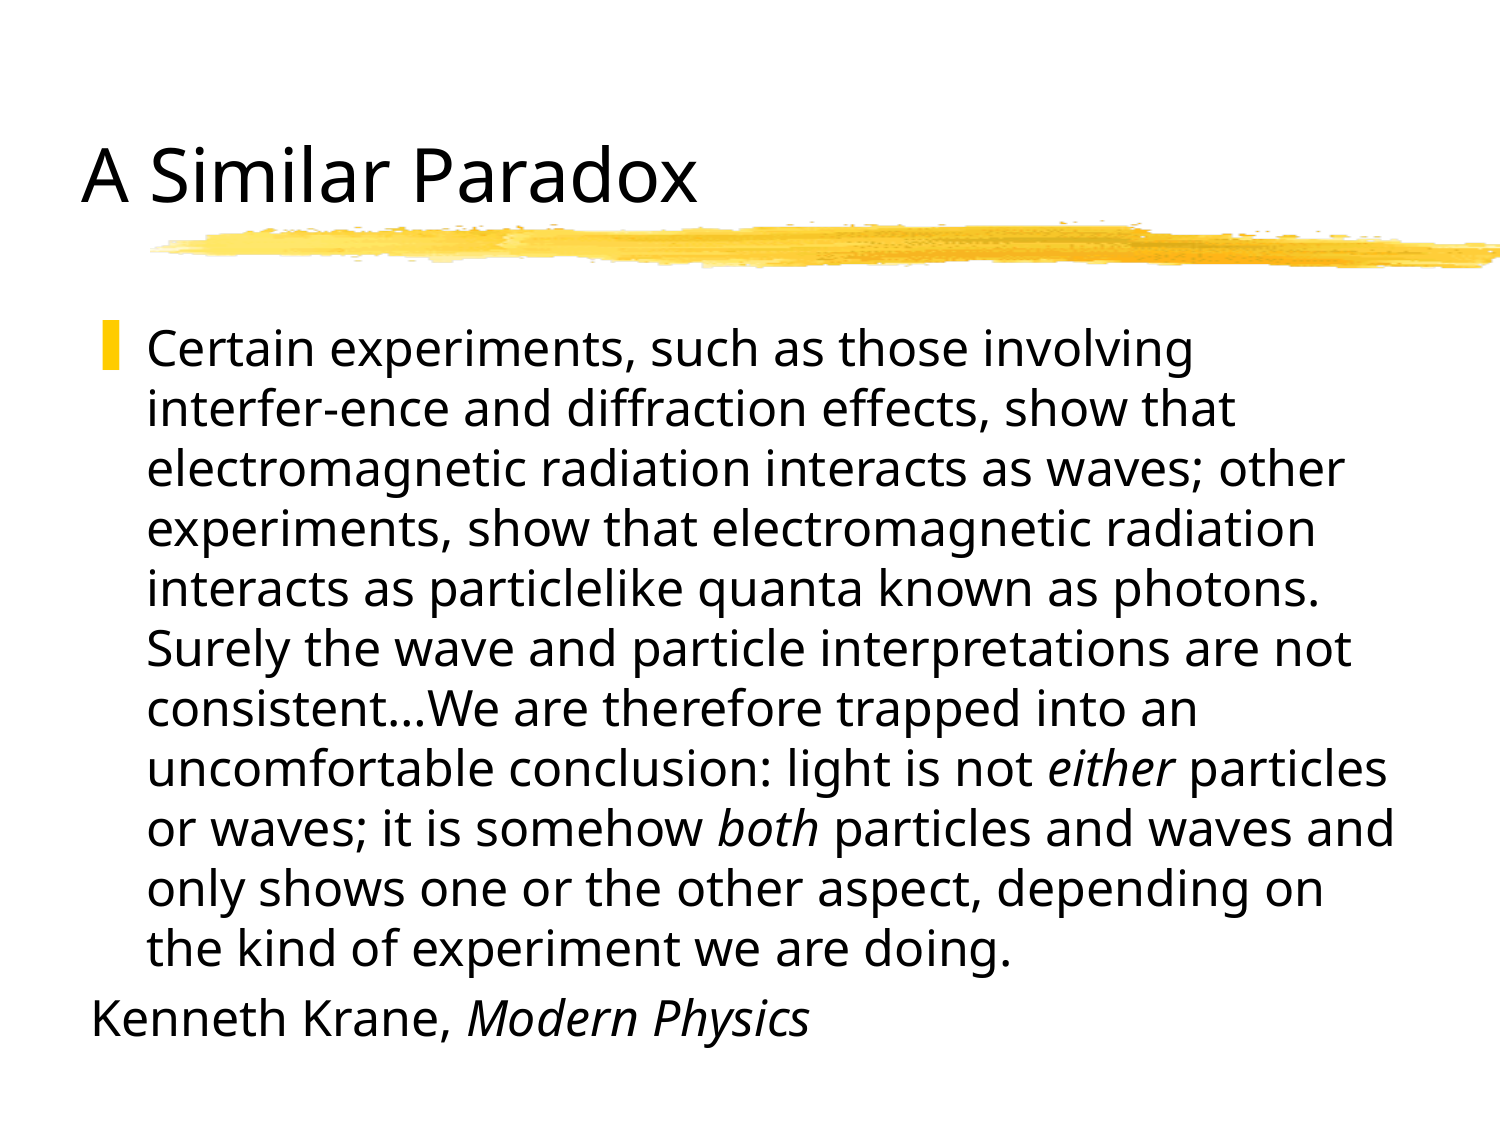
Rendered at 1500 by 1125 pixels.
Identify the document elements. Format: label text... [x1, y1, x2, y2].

title A Similar Paradox [66, 37, 1342, 225]
picture [150, 215, 1500, 279]
list Certain experiments, such as those involving interfer-ence and diffraction effects, show that electromagnetic radiation interacts as waves; other experiments, show that electromagnetic radiation interacts as particlelike quanta known as photons. Surely the wave and particle interpretations are not consistent…We are therefore trapped into an uncomfortable conclusion: light is not either particles or waves; it is somehow both particles and waves and only shows one or the other aspect, depending on the kind of experiment we are doing. Kenneth Krane, Modern Physics [75, 309, 1417, 994]
